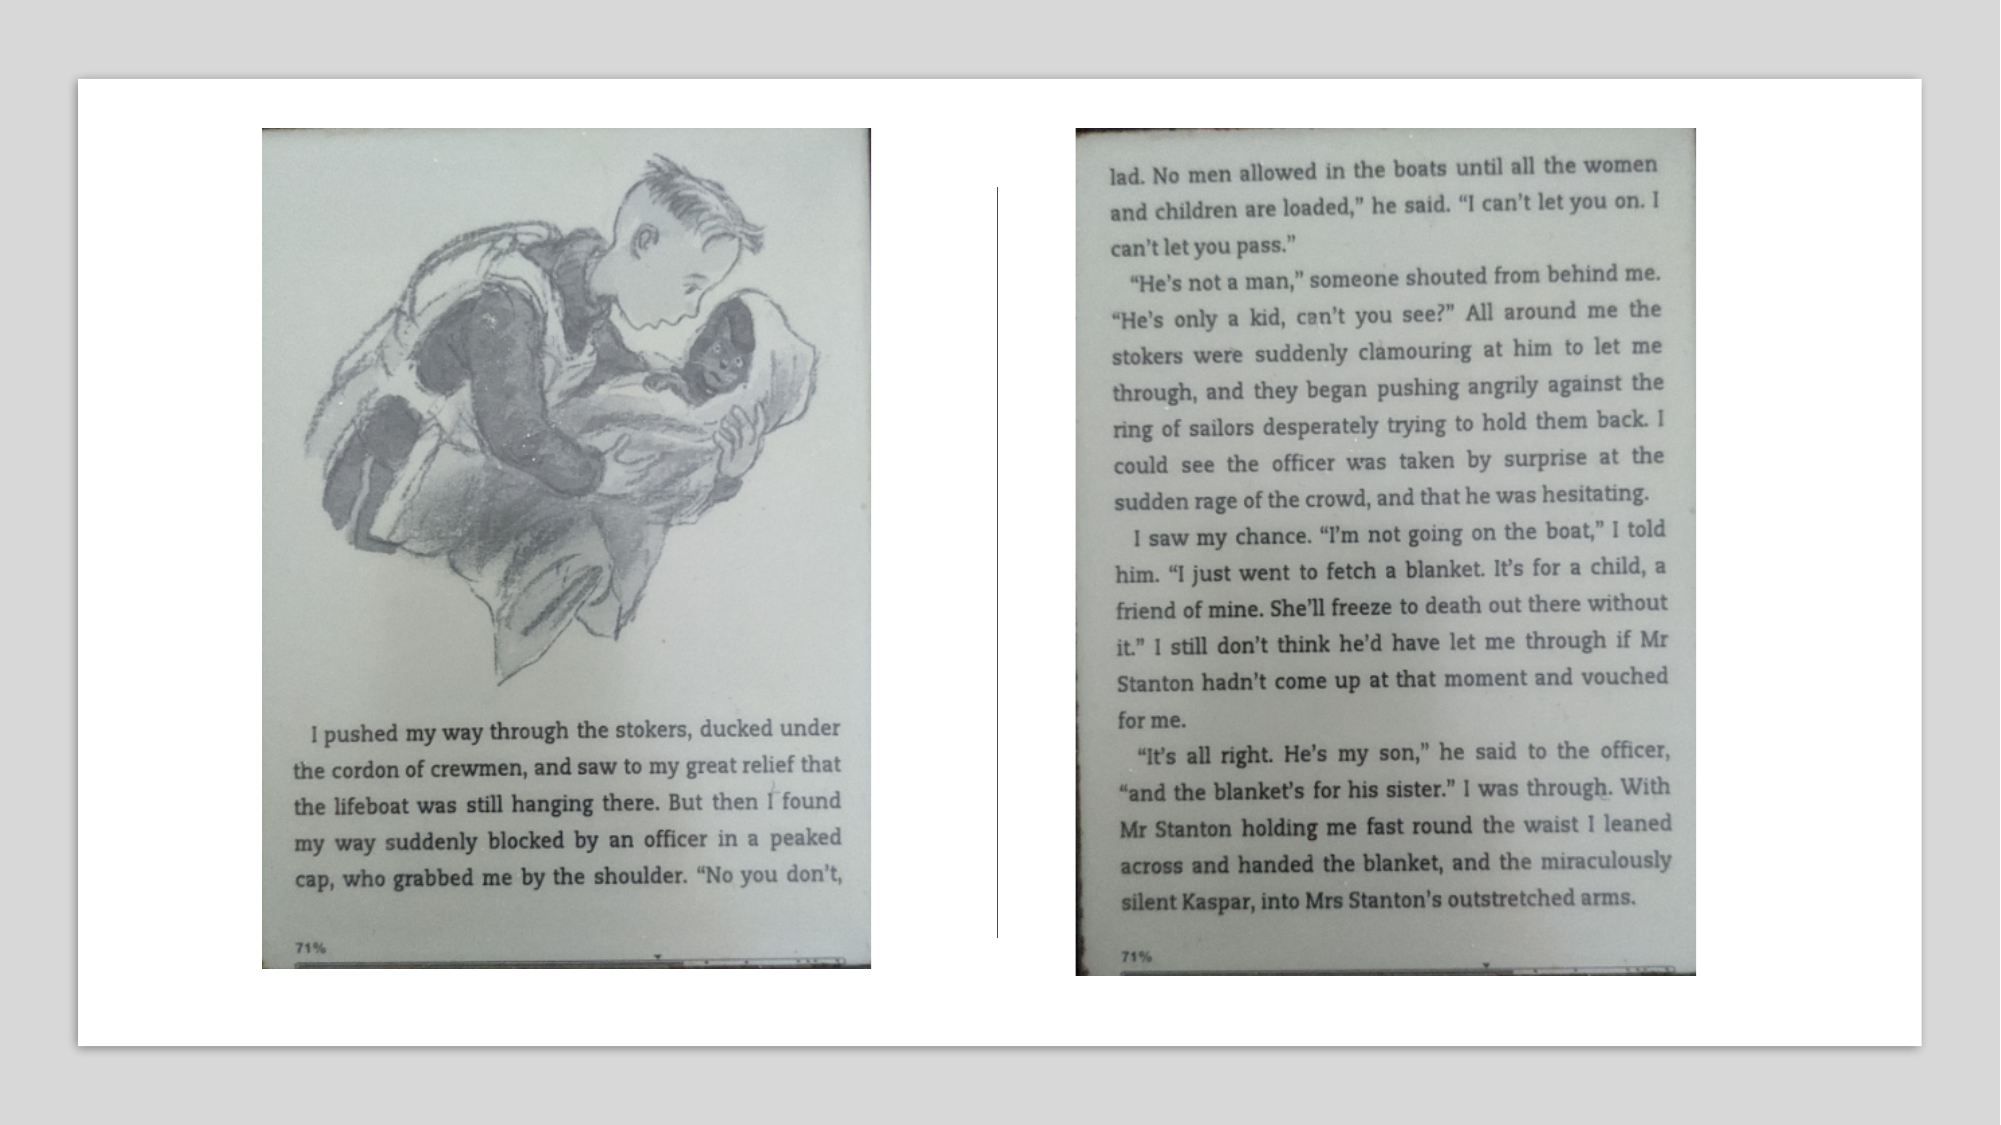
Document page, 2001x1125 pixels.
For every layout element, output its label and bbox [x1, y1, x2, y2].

picture [262, 128, 872, 969]
text_box [0, 0, 2000, 1125]
text_box [77, 78, 1923, 1047]
picture [1075, 128, 1697, 976]
